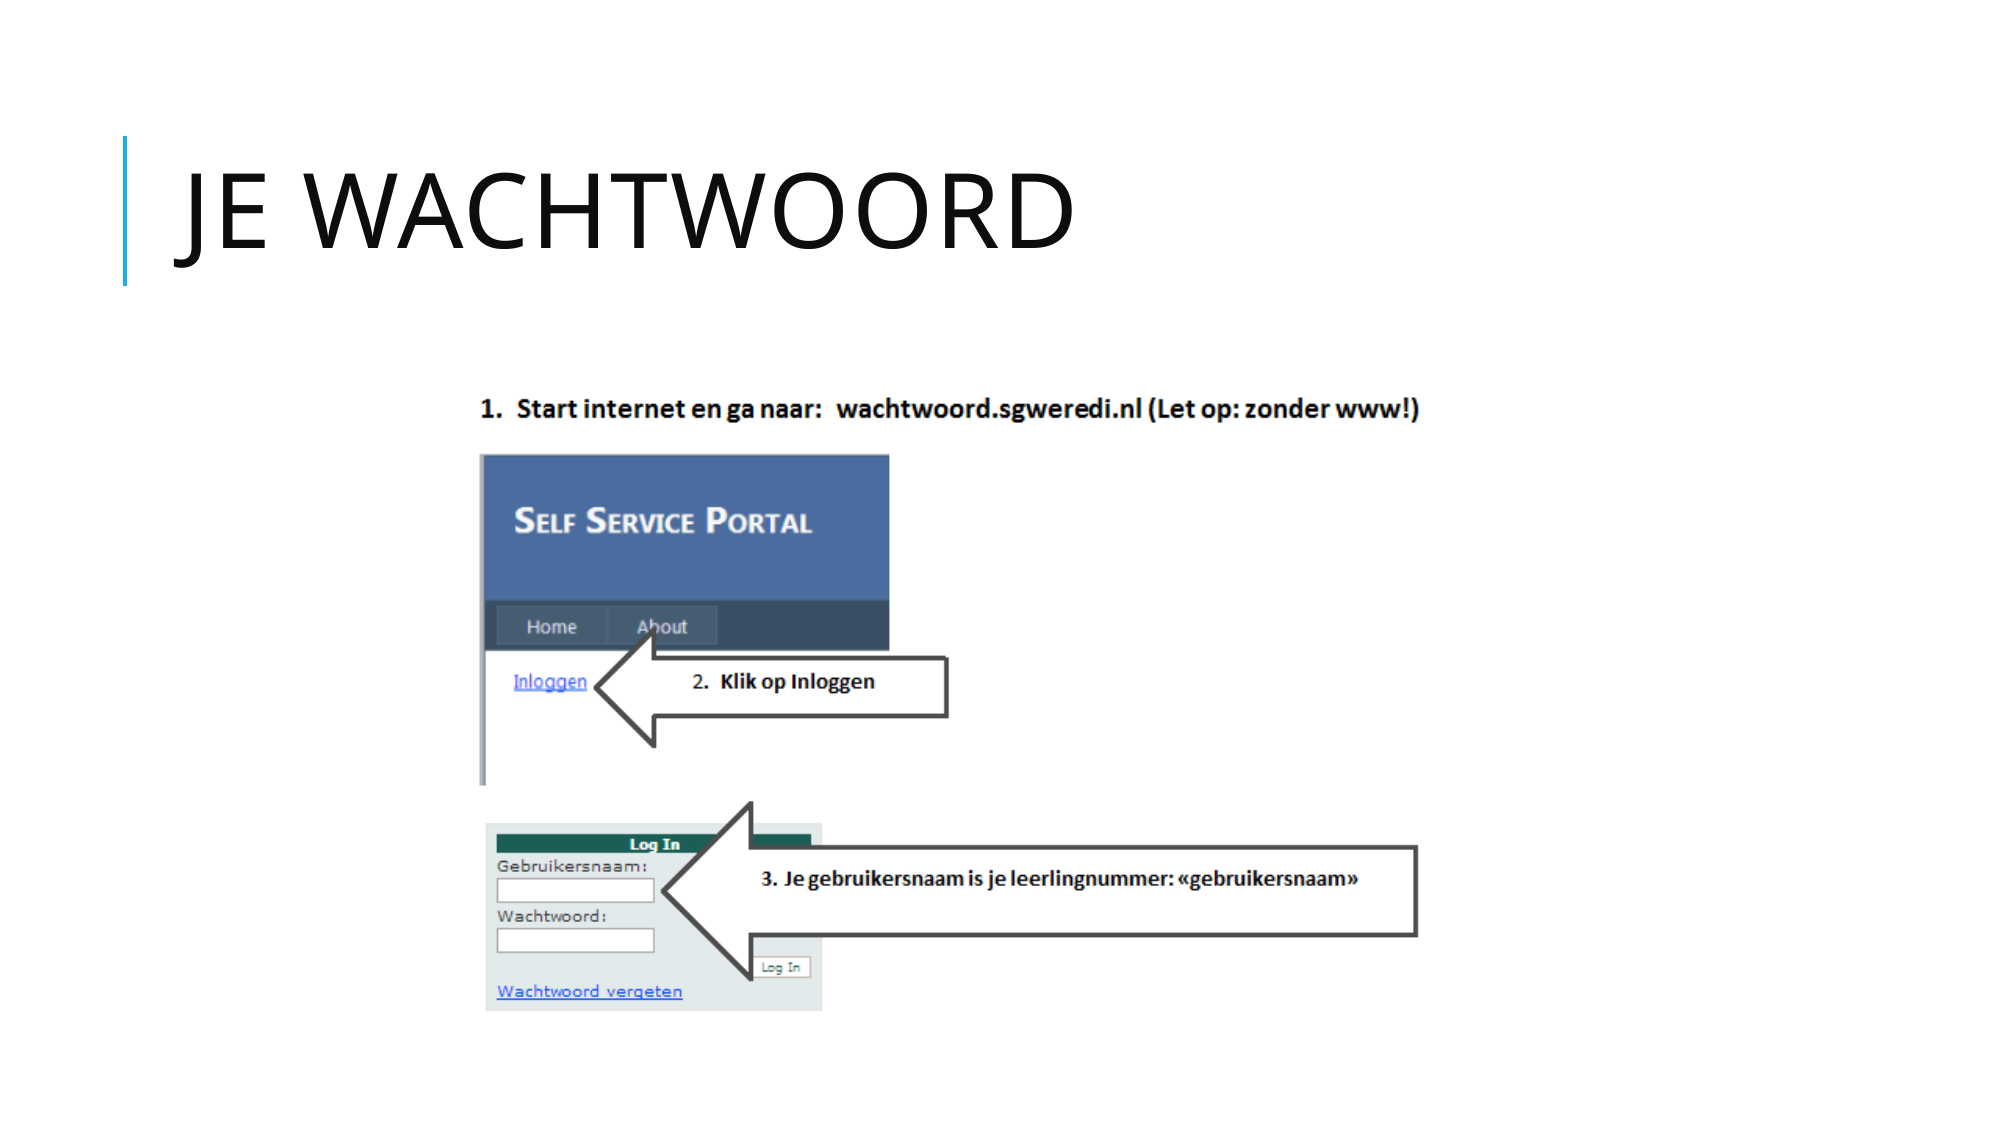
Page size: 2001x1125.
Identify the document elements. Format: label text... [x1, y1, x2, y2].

title Je wachtwoord [168, 96, 1763, 342]
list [471, 390, 1459, 1020]
